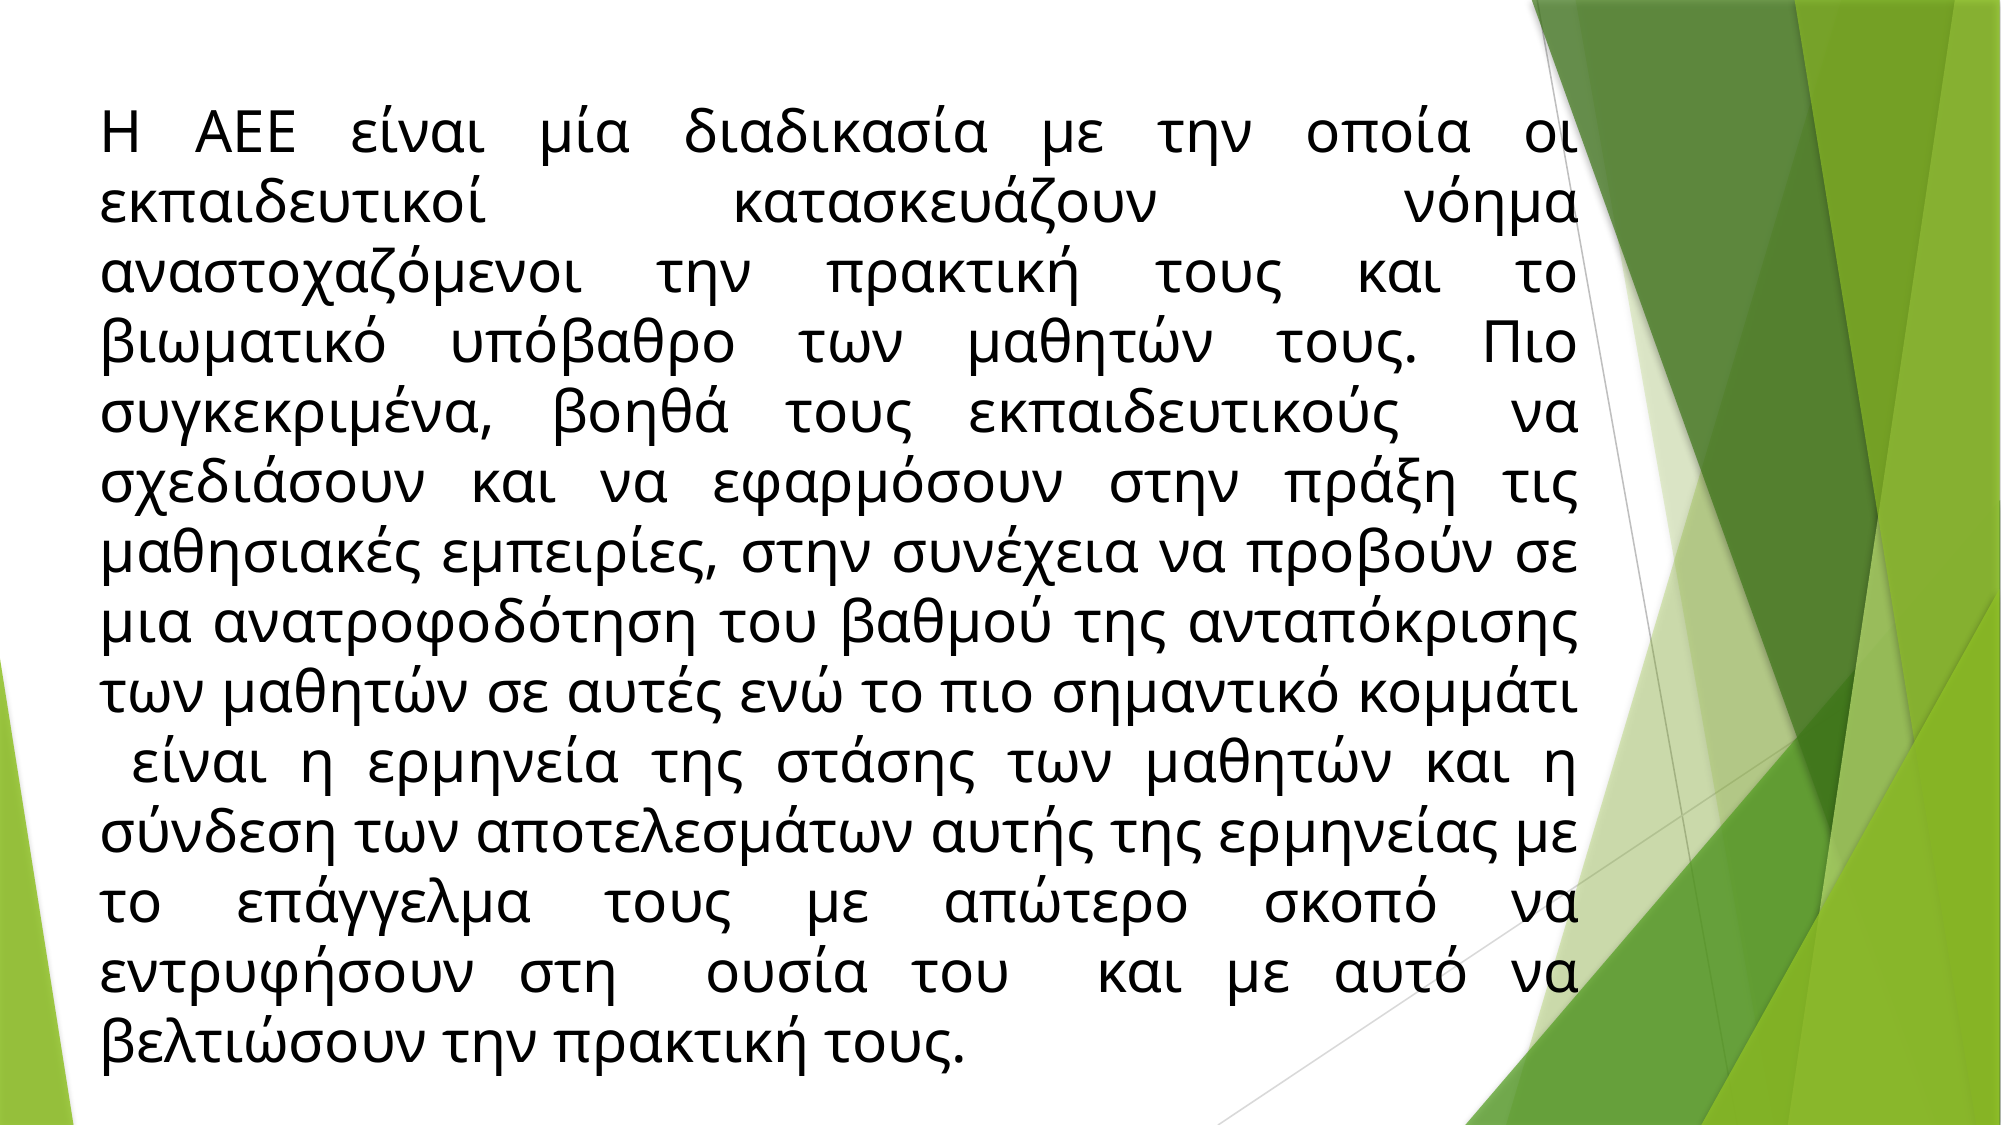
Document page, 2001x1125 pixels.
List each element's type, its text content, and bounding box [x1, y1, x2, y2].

list Η ΑΕΕ είναι μία διαδικασία με την οποία οι εκπαιδευτικοί κατασκευάζουν νόημα αναστοχαζόμενοι την πρακτική τους και το βιωματικό υπόβαθρο των μαθητών τους. Πιο συγκεκριμένα, βοηθά τους εκπαιδευτικούς να σχεδιάσουν και να εφαρμόσουν στην πράξη τις μαθησιακές εμπειρίες, στην συνέχεια να προβούν σε μια ανατροφοδότηση του βαθμού της ανταπόκρισης των μαθητών σε αυτές ενώ το πιο σημαντικό κομμάτι είναι η ερμηνεία της στάσης των μαθητών και η σύνδεση των αποτελεσμάτων αυτής της ερμηνείας με το επάγγελμα τους με απώτερο σκοπό να εντρυφήσουν στη ουσία του και με αυτό να βελτιώσουν την πρακτική τους. [84, 86, 1595, 992]
